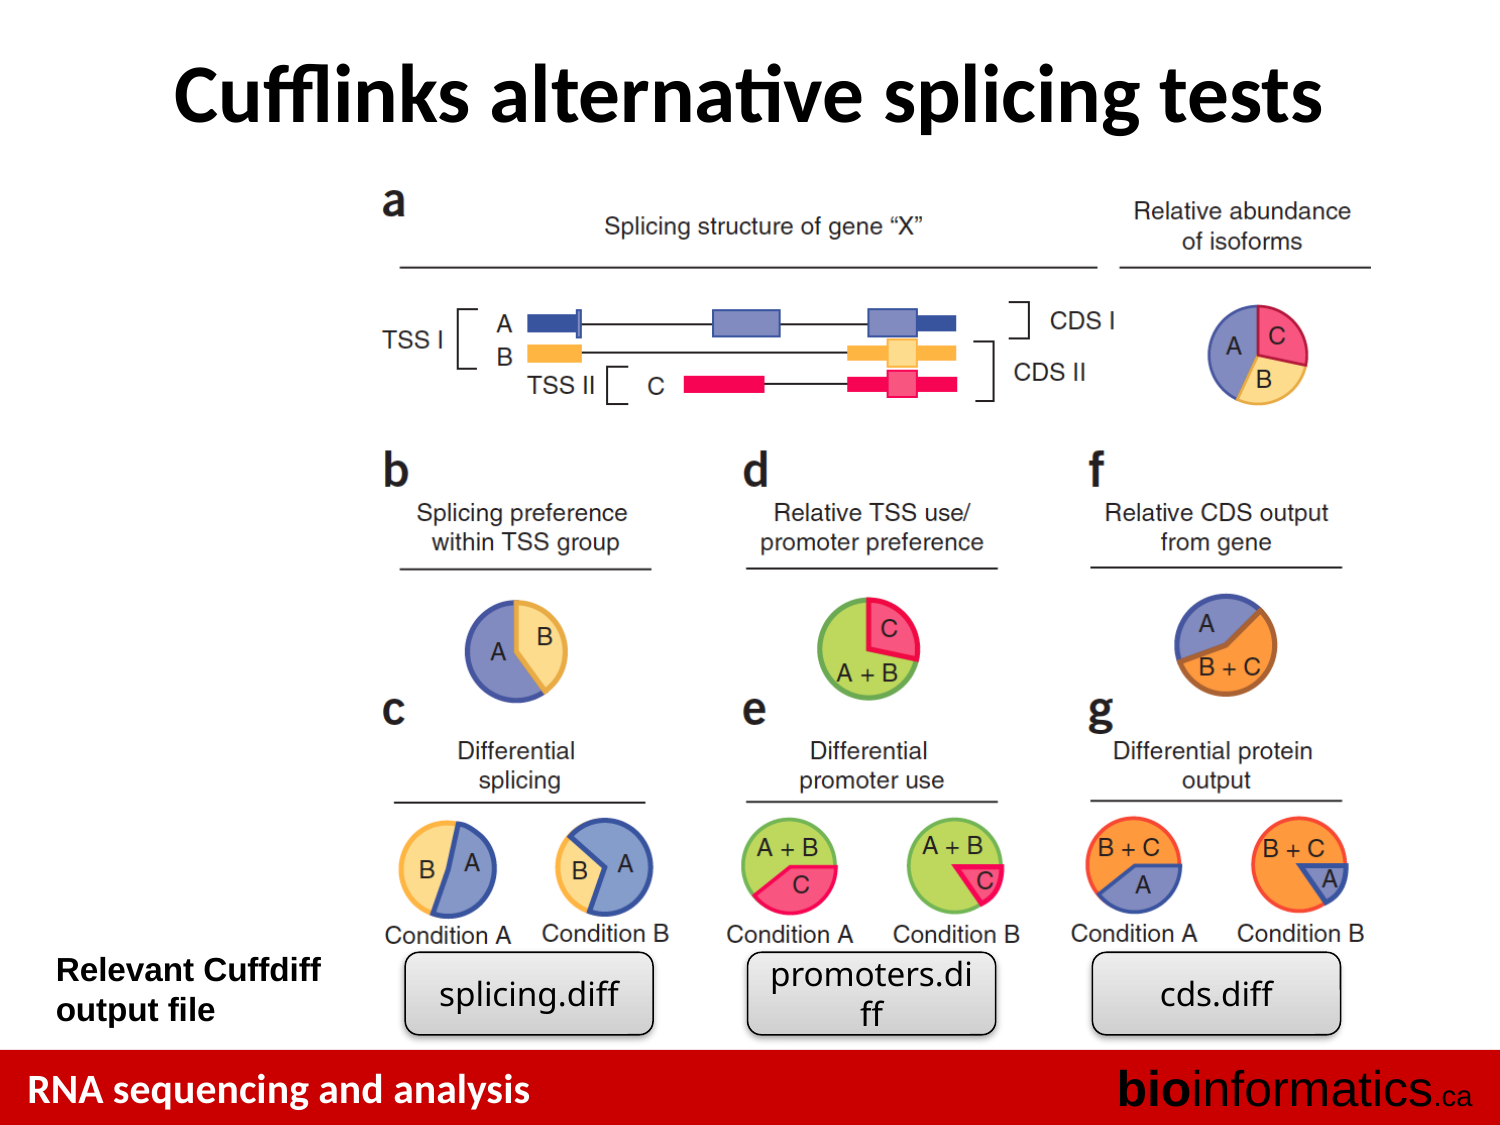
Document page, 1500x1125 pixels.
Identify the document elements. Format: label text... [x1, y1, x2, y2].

text_box cds.diff [1091, 960, 1342, 1036]
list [369, 177, 1384, 953]
text_box splicing.diff [404, 960, 654, 1036]
text_box Relevant Cuffdiff output file [41, 940, 349, 1035]
text_box promoters.diff [746, 960, 997, 1036]
title Cufflinks alternative splicing tests [24, 0, 1475, 184]
